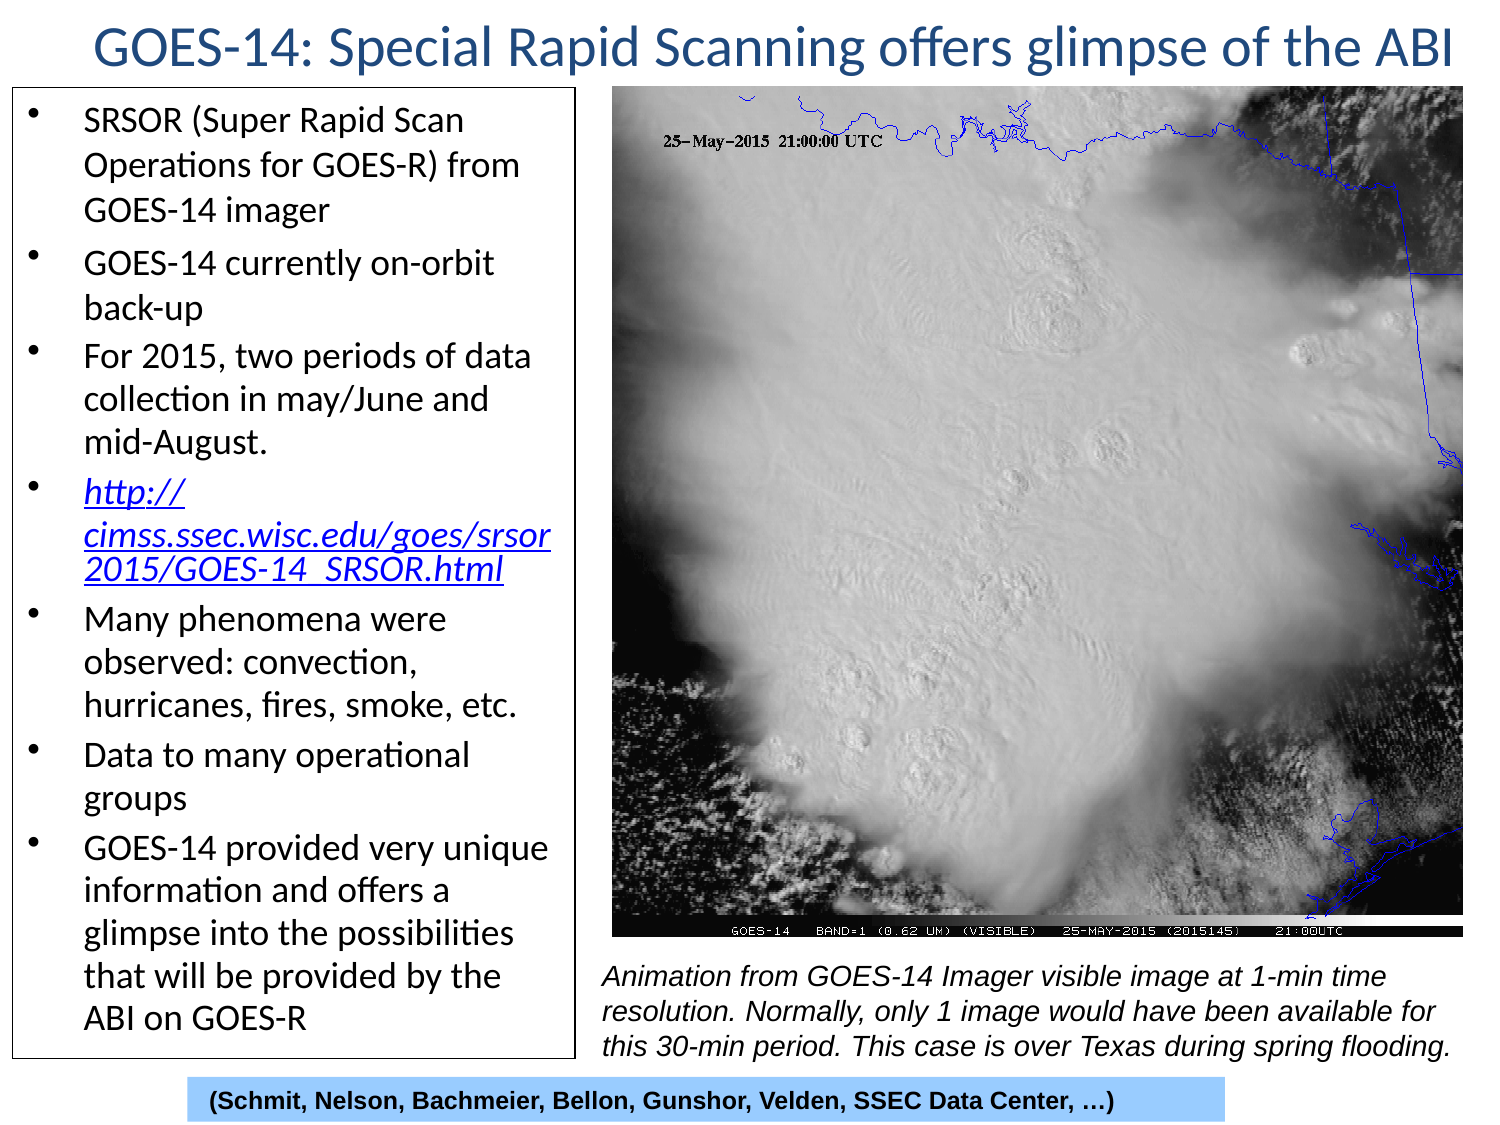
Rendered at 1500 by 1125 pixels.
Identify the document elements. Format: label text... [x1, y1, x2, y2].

text_box (Schmit, Nelson, Bachmeier, Bellon, Gunshor, Velden, SSEC Data Center, …) [187, 1076, 1225, 1122]
text_box SRSOR (Super Rapid Scan Operations for GOES-R) from GOES-14 imager GOES-14 currently on-orbit back-up For 2015, two periods of data collection in may/June and mid-August. http://cimss.ssec.wisc.edu/goes/srsor2015/GOES-14_SRSOR.html Many phenomena were observed: convection, hurricanes, fires, smoke, etc. Data to many operational groups GOES-14 provided very unique information and offers a glimpse into the possibilities that will be provided by the ABI on GOES-R [12, 87, 575, 1059]
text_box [611, 85, 1464, 938]
text_box GOES-14: Special Rapid Scanning offers glimpse of the ABI [0, 0, 1500, 86]
text_box Animation from GOES-14 Imager visible image at 1-min time resolution. Normally, only 1 image would have been available for this 30-min period. This case is over Texas during spring flooding. [587, 949, 1475, 1070]
